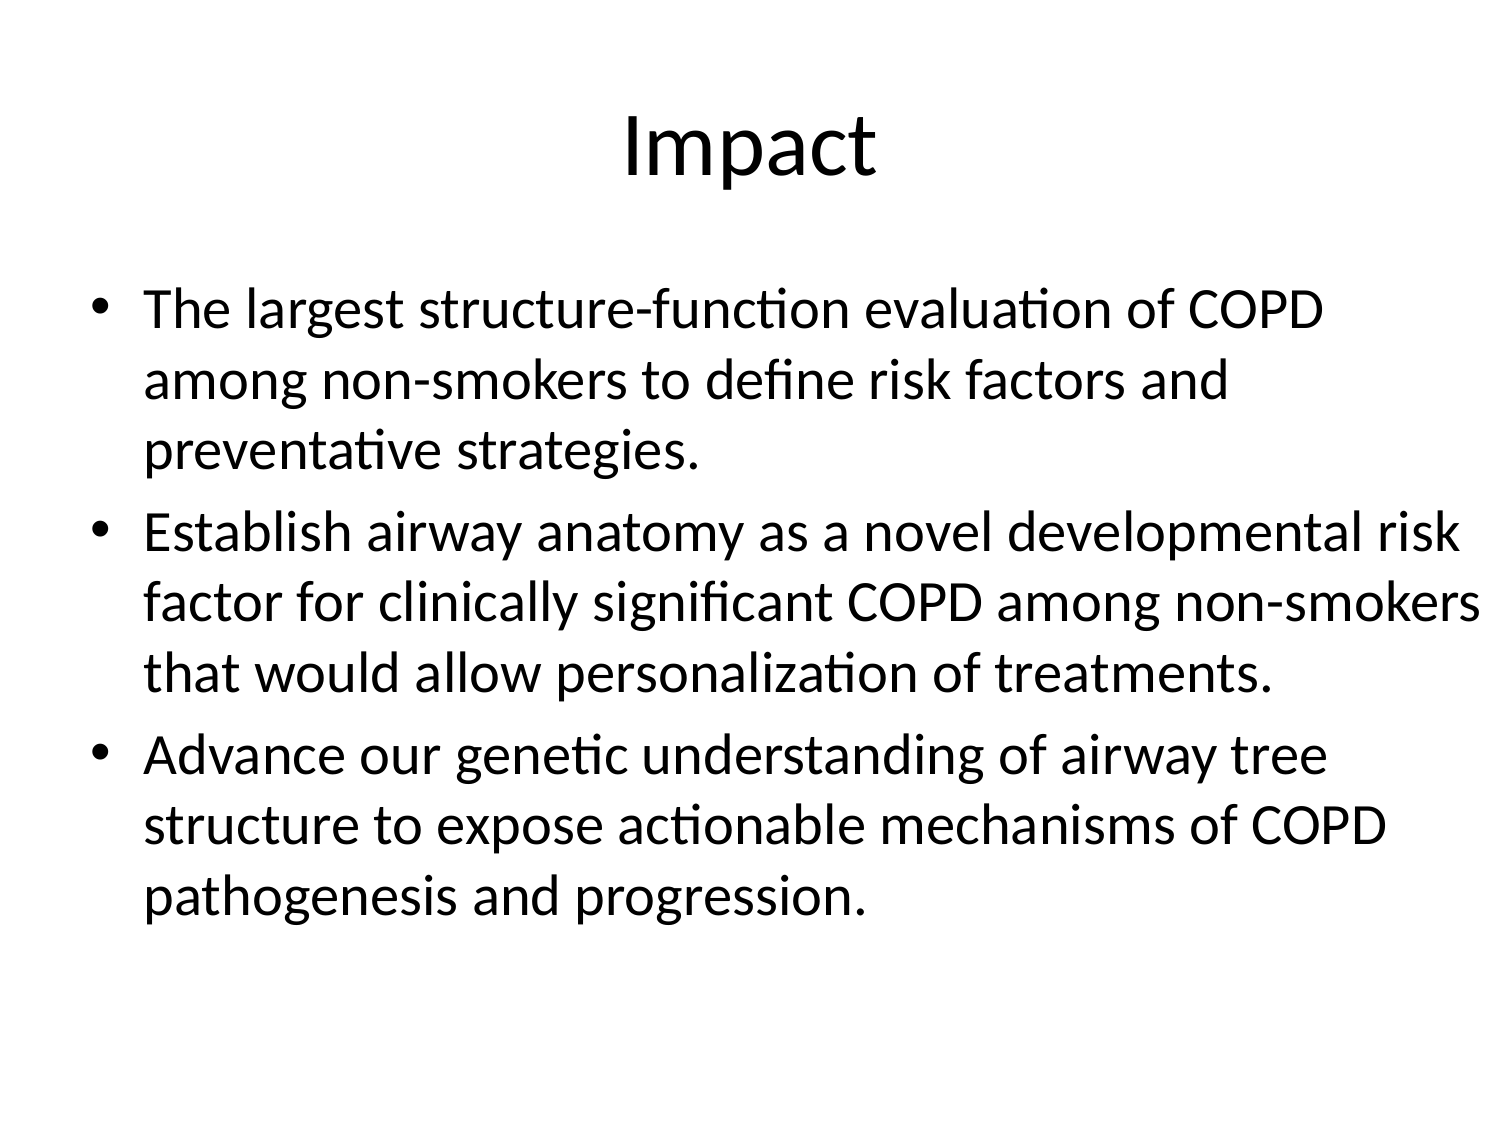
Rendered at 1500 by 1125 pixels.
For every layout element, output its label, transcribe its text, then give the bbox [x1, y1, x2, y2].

title Impact [75, 45, 1425, 233]
list The largest structure-function evaluation of COPD among non-smokers to define risk factors and preventative strategies. Establish airway anatomy as a novel developmental risk factor for clinically significant COPD among non-smokers that would allow personalization of treatments. Advance our genetic understanding of airway tree structure to expose actionable mechanisms of COPD pathogenesis and progression. [75, 262, 1500, 1005]
